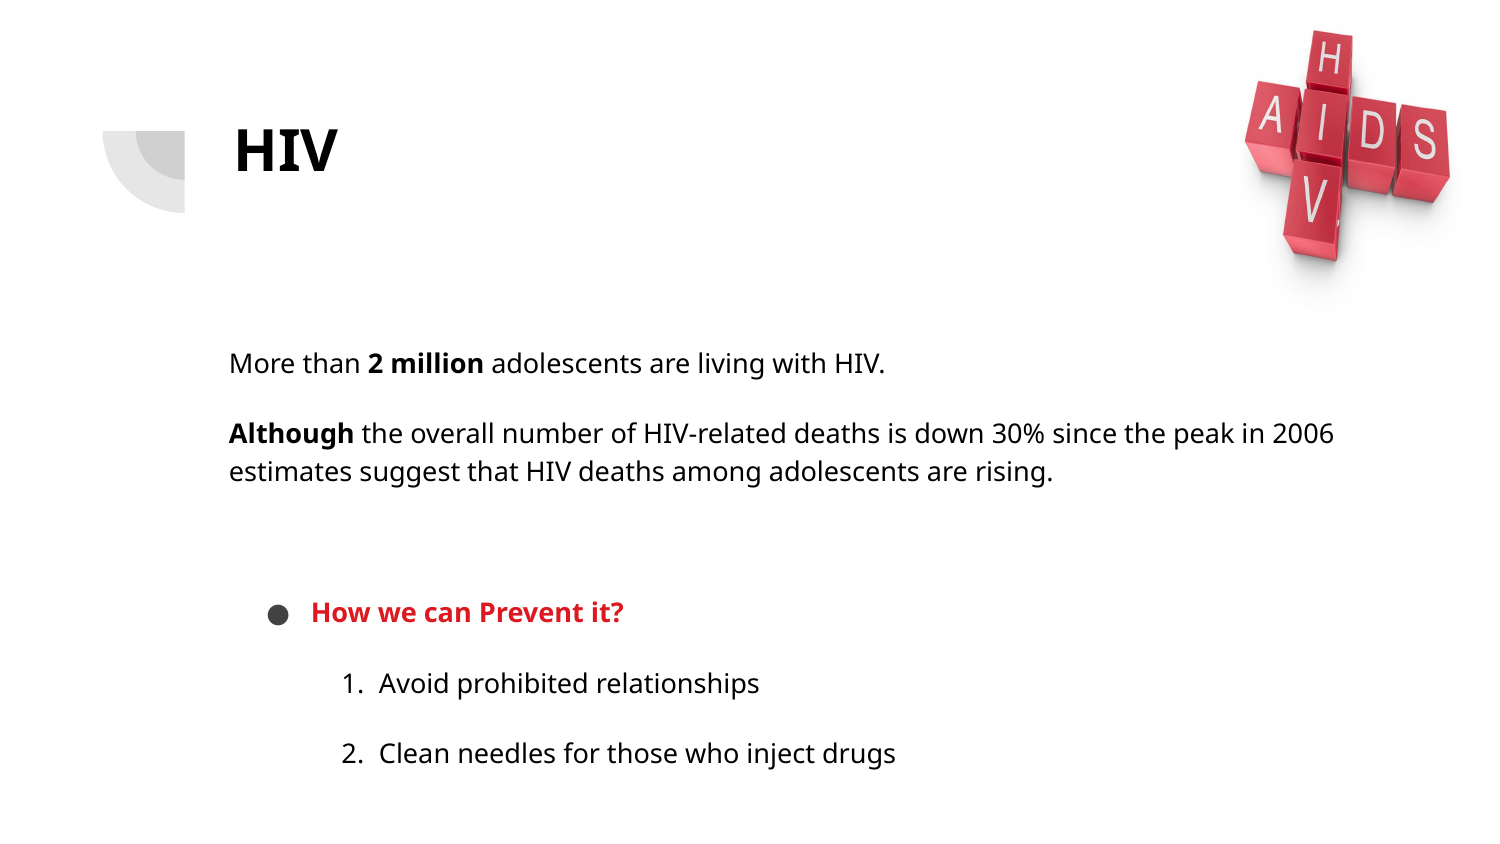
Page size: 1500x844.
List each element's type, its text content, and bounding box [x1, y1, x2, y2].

picture [1154, 0, 1500, 327]
title HIV [218, 98, 1149, 263]
list More than 2 million adolescents are living with HIV. Although the overall number of HIV-related deaths is down 30% since the peak in 2006 estimates suggest that HIV deaths among adolescents are rising. How we can Prevent it? Avoid prohibited relationships Clean needles for those who inject drugs [213, 326, 1368, 744]
